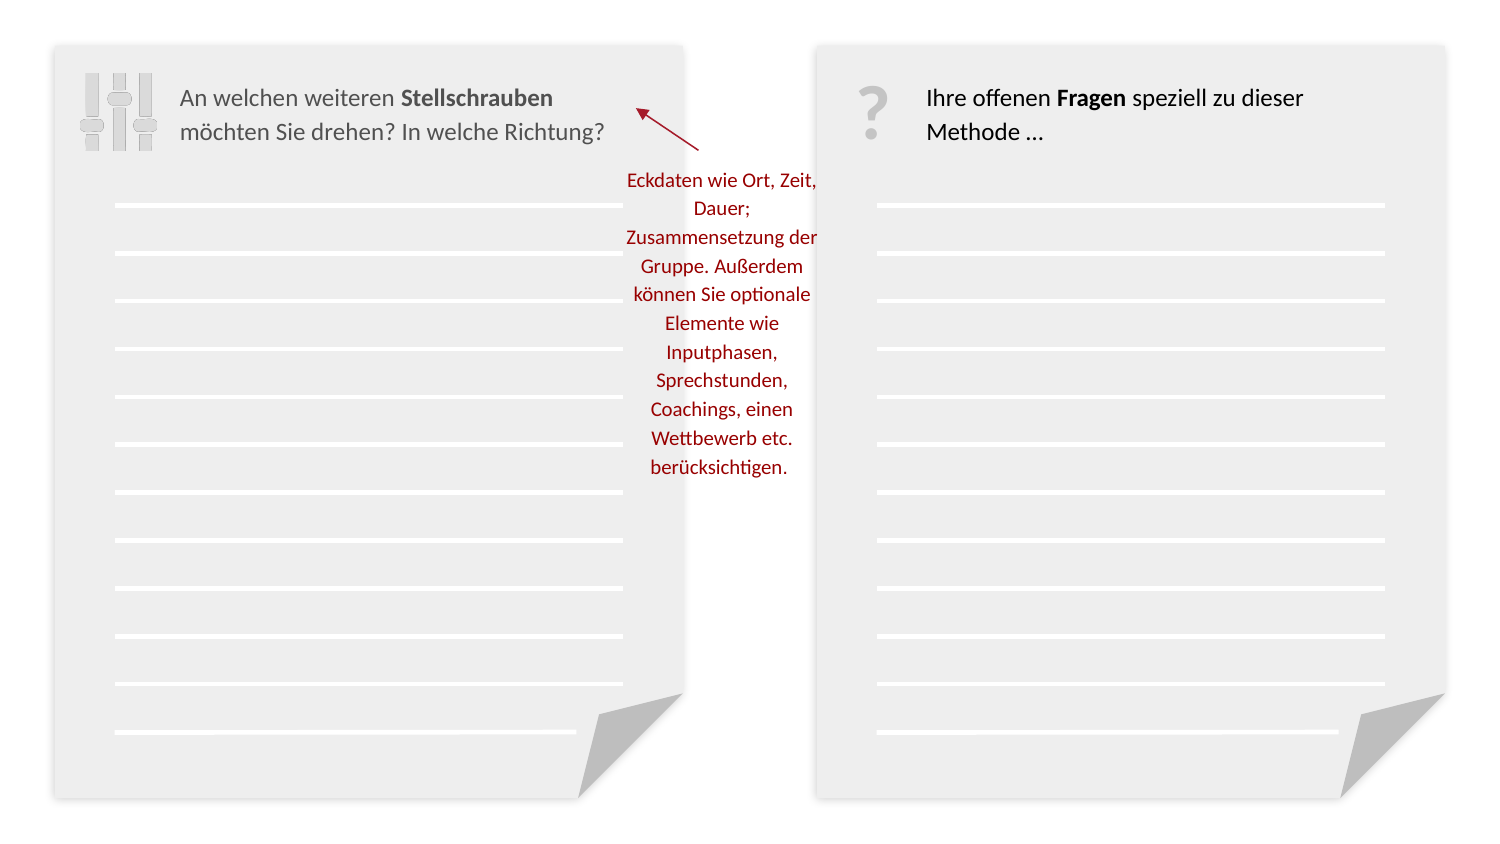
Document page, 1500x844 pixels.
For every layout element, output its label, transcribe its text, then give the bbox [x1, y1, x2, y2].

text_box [54, 45, 684, 799]
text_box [635, 107, 699, 151]
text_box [816, 45, 1446, 799]
text_box Eckdaten wie Ort, Zeit, Dauer; Zusammensetzung der Gruppe. Außerdem können Sie optionale Elemente wie Inputphasen, Sprechstunden, Coachings, einen Wettbewerb etc. berücksichtigen. [687, 147, 811, 521]
